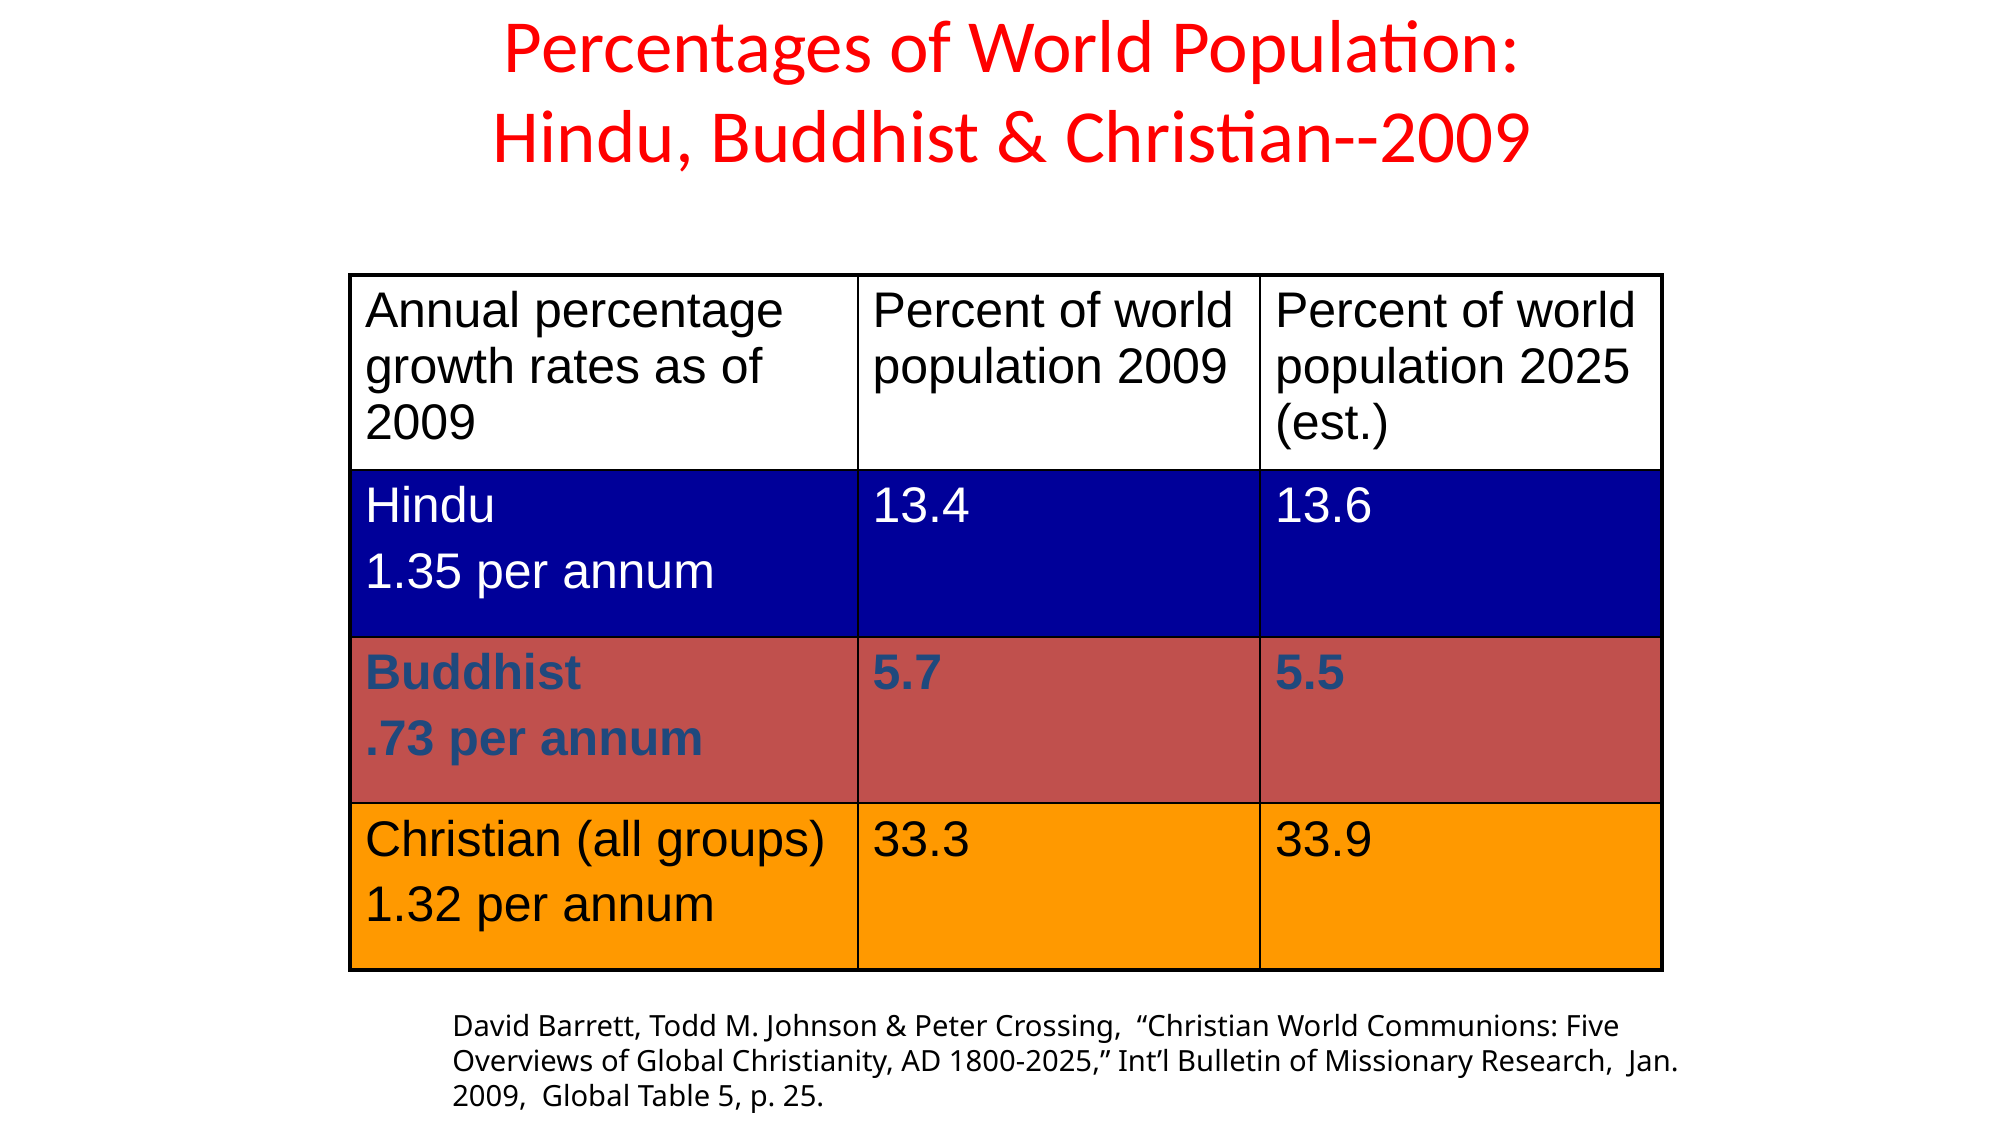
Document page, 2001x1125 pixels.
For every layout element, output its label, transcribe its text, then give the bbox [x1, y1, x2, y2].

table_cell Christian (all groups) 1.32 per annum [352, 804, 857, 968]
table_cell 33.3 [859, 804, 1259, 968]
table_cell 5.7 [859, 638, 1259, 802]
table_cell 33.9 [1261, 804, 1660, 968]
table_cell 13.4 [859, 471, 1259, 636]
text_box David Barrett, Todd M. Johnson & Peter Crossing, “Christian World Communions: Five Overviews of Global Christianity, AD 1800-2025,” Int’l Bulletin of Missionary Research, Jan. 2009, Global Table 5, p. 25. [437, 999, 1750, 1120]
table_header Percent of world population 2009 [859, 277, 1259, 469]
table_cell Hindu 1.35 per annum [352, 471, 857, 636]
table_cell Buddhist .73 per annum [352, 638, 857, 802]
title Percentages of World Population: Hindu, Buddhist & Christian--2009 [425, 0, 1600, 175]
table_cell 13.6 [1261, 471, 1660, 636]
table_header Percent of world population 2025 (est.) [1261, 277, 1660, 469]
table_header Annual percentage growth rates as of 2009 [352, 277, 857, 469]
table_cell 5.5 [1261, 638, 1660, 802]
